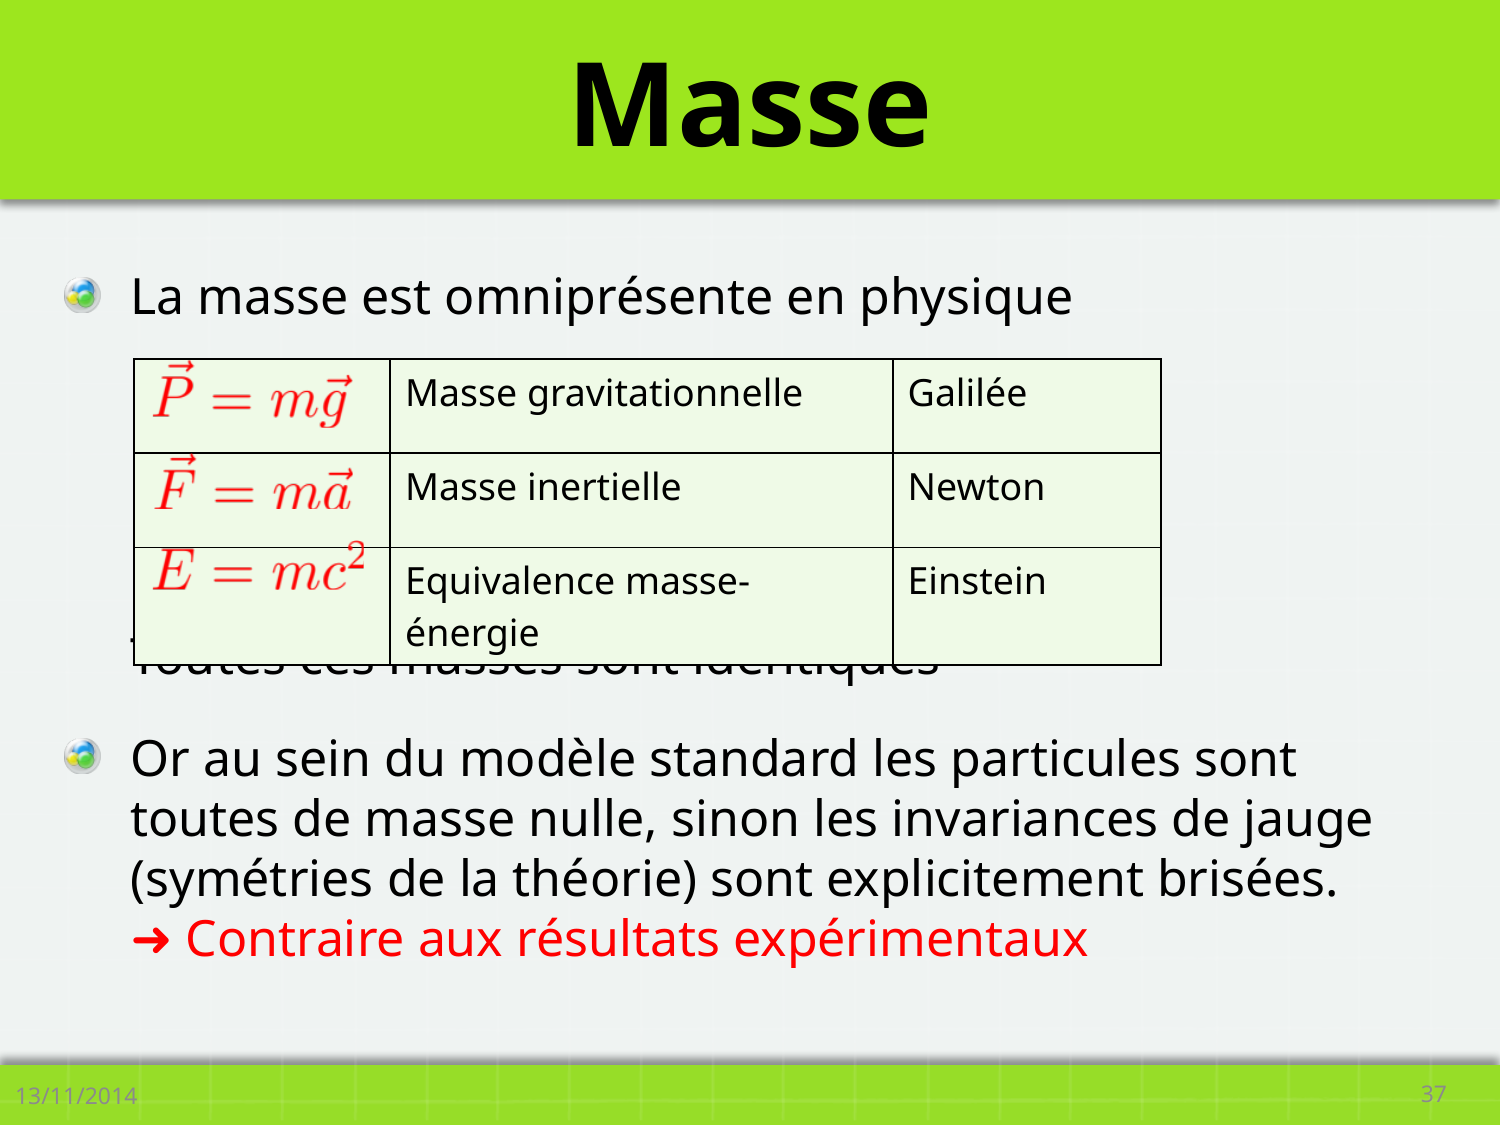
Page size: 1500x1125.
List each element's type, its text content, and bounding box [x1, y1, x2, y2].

table_header [385, 360, 389, 376]
table_cell Newton [894, 454, 1160, 547]
slide_number 37 [1371, 1065, 1497, 1125]
table_header Masse gravitationnelle [391, 360, 892, 452]
table_cell Einstein [894, 548, 1160, 664]
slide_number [0, 1065, 350, 1125]
table_cell Masse inertielle [391, 454, 892, 547]
list La masse est omniprésente en physique Toutes ces masses sont identiques Or au sein du modèle standard les particules sont toutes de masse nulle, sinon les invariances de jauge (symétries de la théorie) sont explicitement brisées. ➜ Contraire aux résultats expérimentaux [49, 257, 1451, 1009]
table_cell [135, 611, 389, 664]
title Masse [0, 0, 1500, 200]
table_header Galilée [894, 360, 1160, 452]
table_cell Equivalence masse-énergie [391, 548, 892, 664]
picture [0, 200, 1500, 1125]
